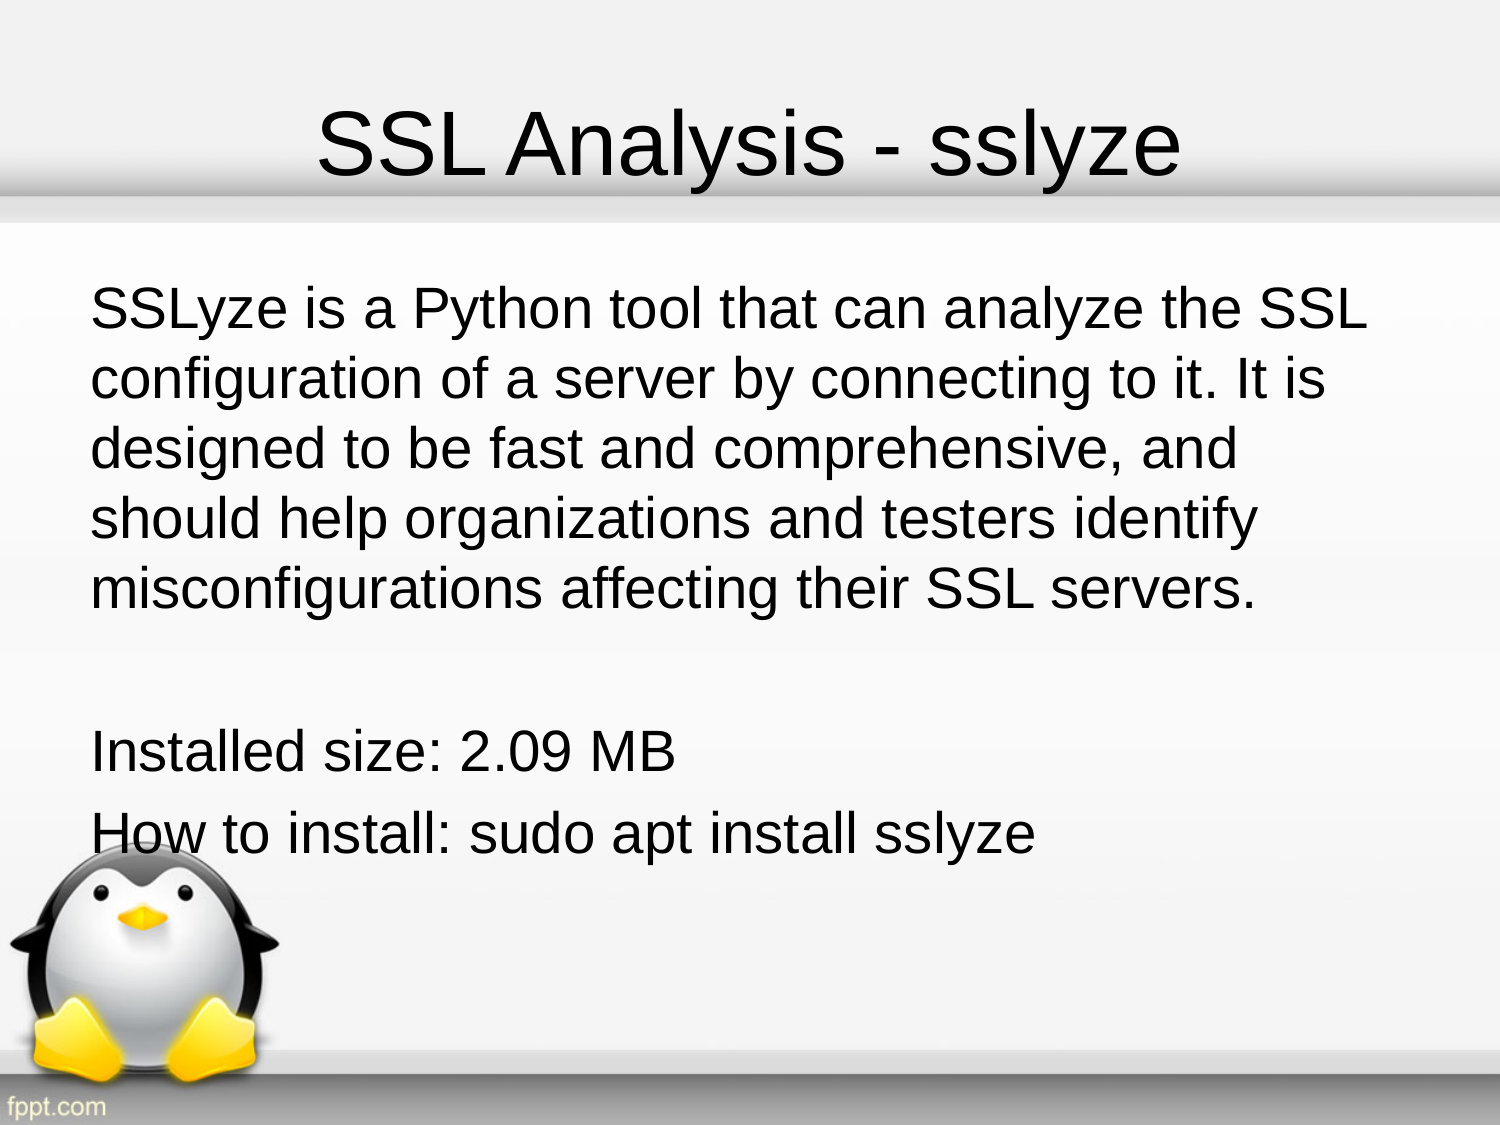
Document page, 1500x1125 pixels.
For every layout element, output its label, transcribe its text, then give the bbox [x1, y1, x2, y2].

picture [0, 0, 1500, 1125]
list SSLyze is a Python tool that can analyze the SSL configuration of a server by connecting to it. It is designed to be fast and comprehensive, and should help organizations and testers identify misconfigurations affecting their SSL servers. Installed size: 2.09 MB How to install: sudo apt install sslyze [75, 262, 1425, 1005]
title SSL Analysis - sslyze [75, 45, 1425, 233]
